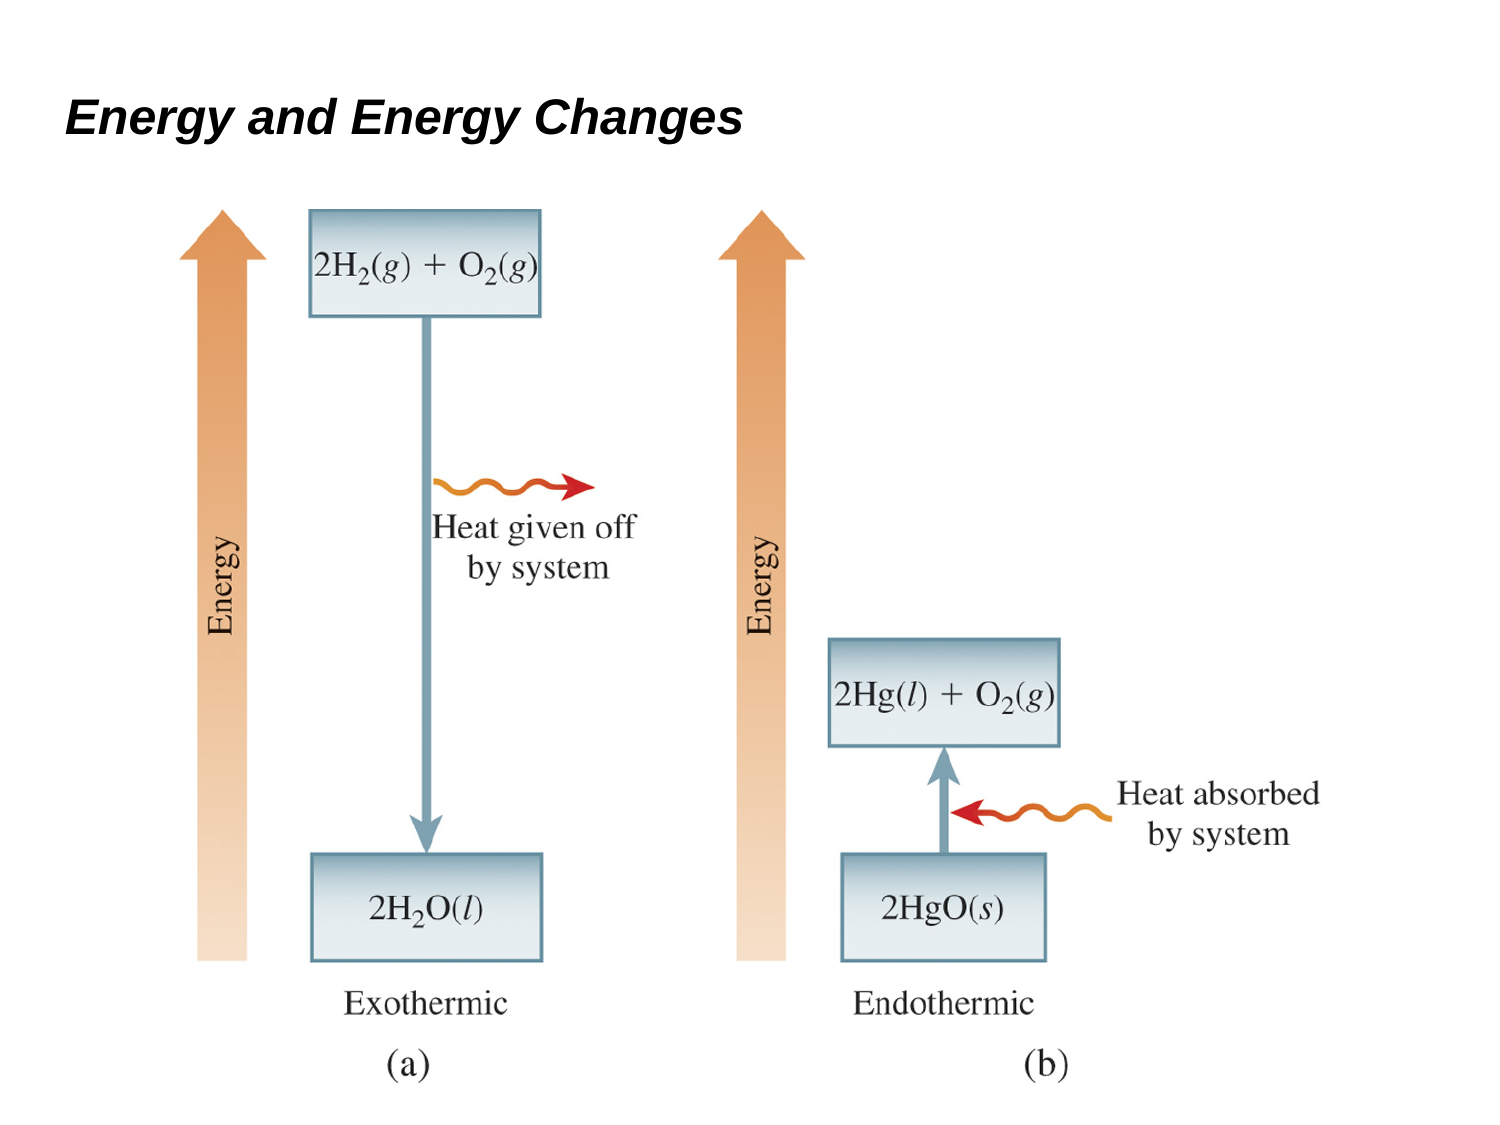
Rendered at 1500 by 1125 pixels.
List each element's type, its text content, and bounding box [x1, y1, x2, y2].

picture [174, 208, 1326, 1088]
title Energy and Energy Changes [50, 2, 1325, 238]
